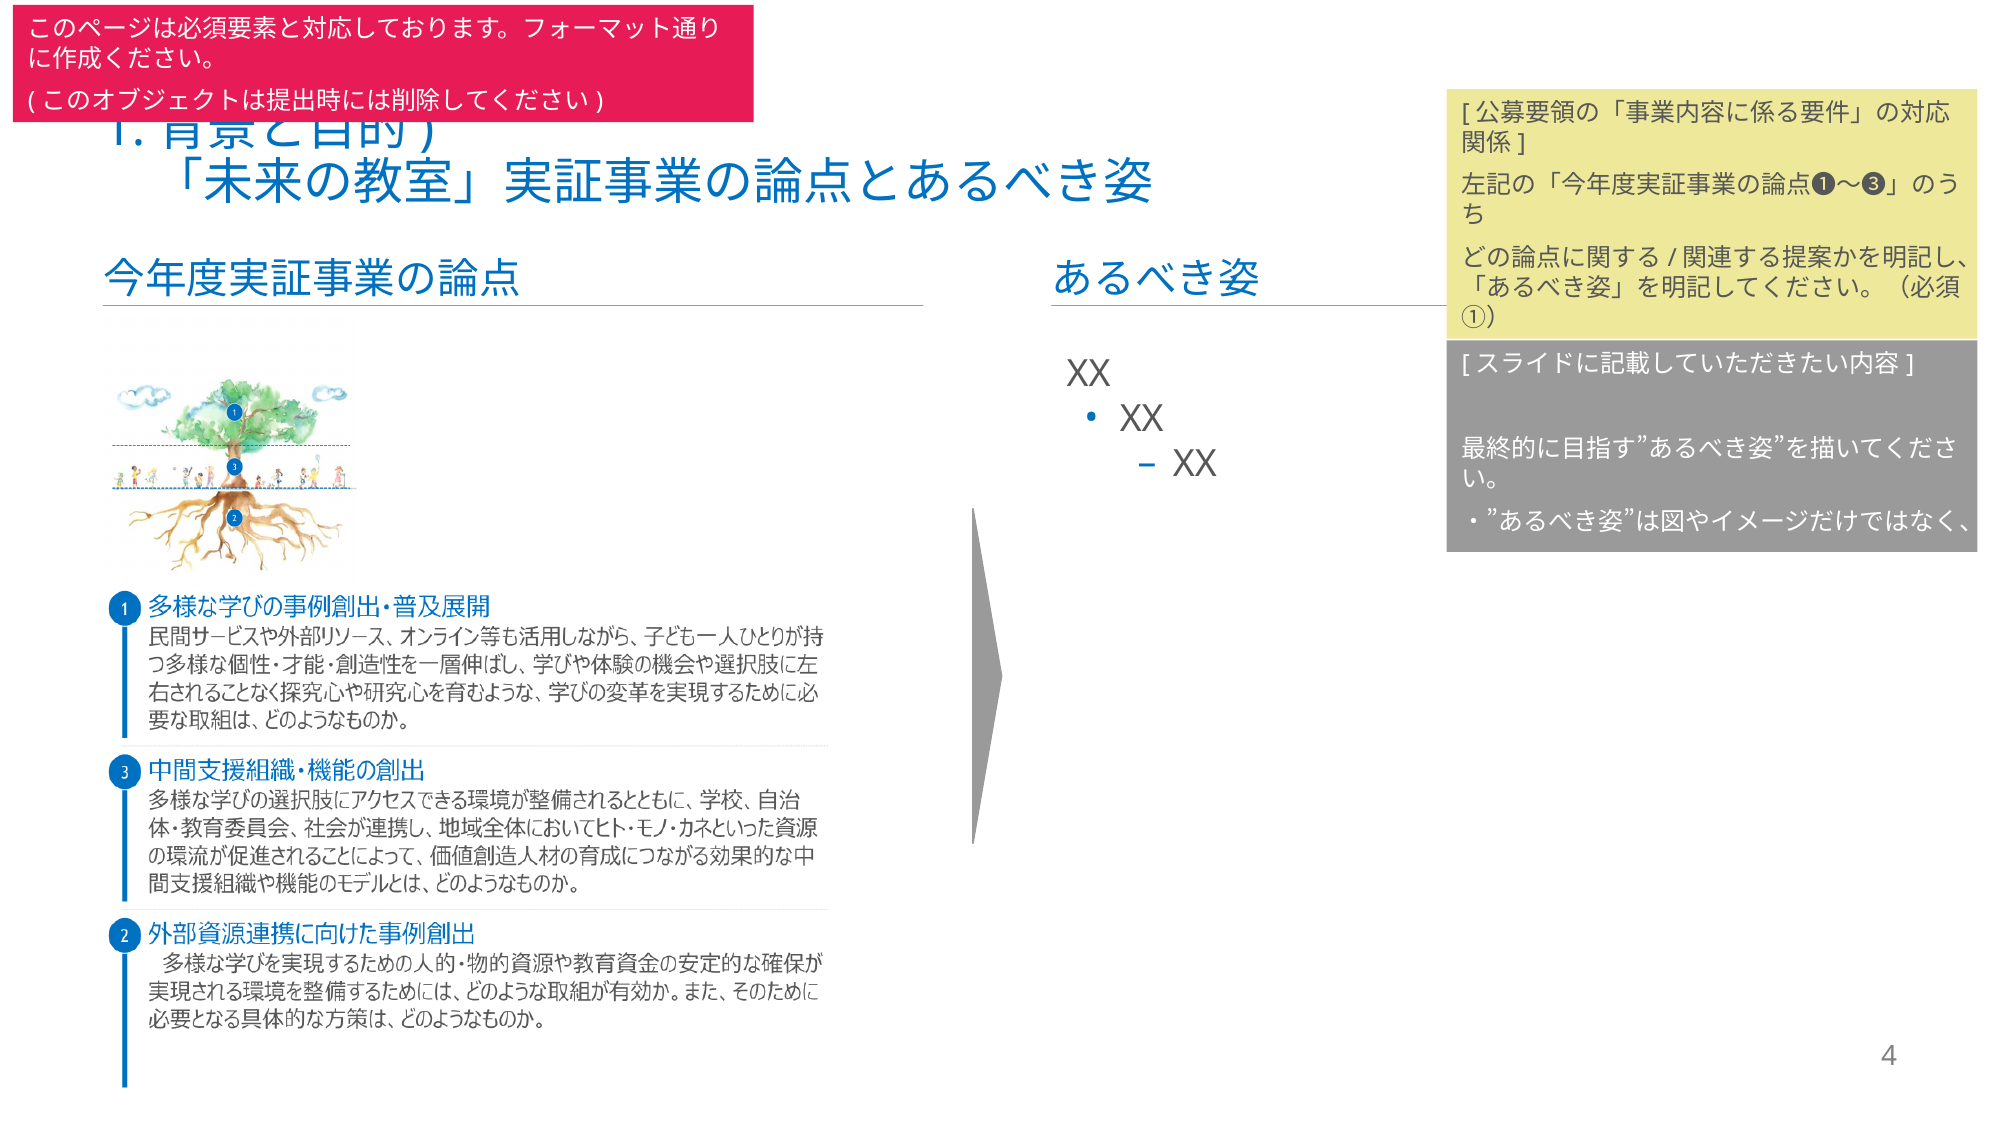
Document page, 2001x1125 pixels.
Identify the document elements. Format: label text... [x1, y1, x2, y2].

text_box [102, 314, 844, 1108]
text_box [1051, 226, 1898, 306]
text_box このページは必須要素と対応しております。フォーマット通りに作成ください。 (このオブジェクトは提出時には削除してください) [12, 4, 754, 123]
text_box XX XX XX [1051, 341, 1898, 1011]
title 1.背景と目的) 「未来の教室」実証事業の論点とあるべき姿 [103, 102, 1446, 291]
text_box [972, 507, 1003, 845]
text_box [公募要領の「事業内容に係る要件」の対応関係] 左記の「今年度実証事業の論点❶～❸」のうち どの論点に関する/関連する提案かを明記し、「あるべき姿」を明記してください。（必須①） [1446, 88, 1978, 340]
text_box [スライドに記載していただきたい内容] 最終的に目指す”あるべき姿”を描いてください。 ・”あるべき姿”は図やイメージだけではなく、 テキストで適宜補足頂いて構いません。 [1446, 340, 1978, 553]
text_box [103, 226, 924, 306]
